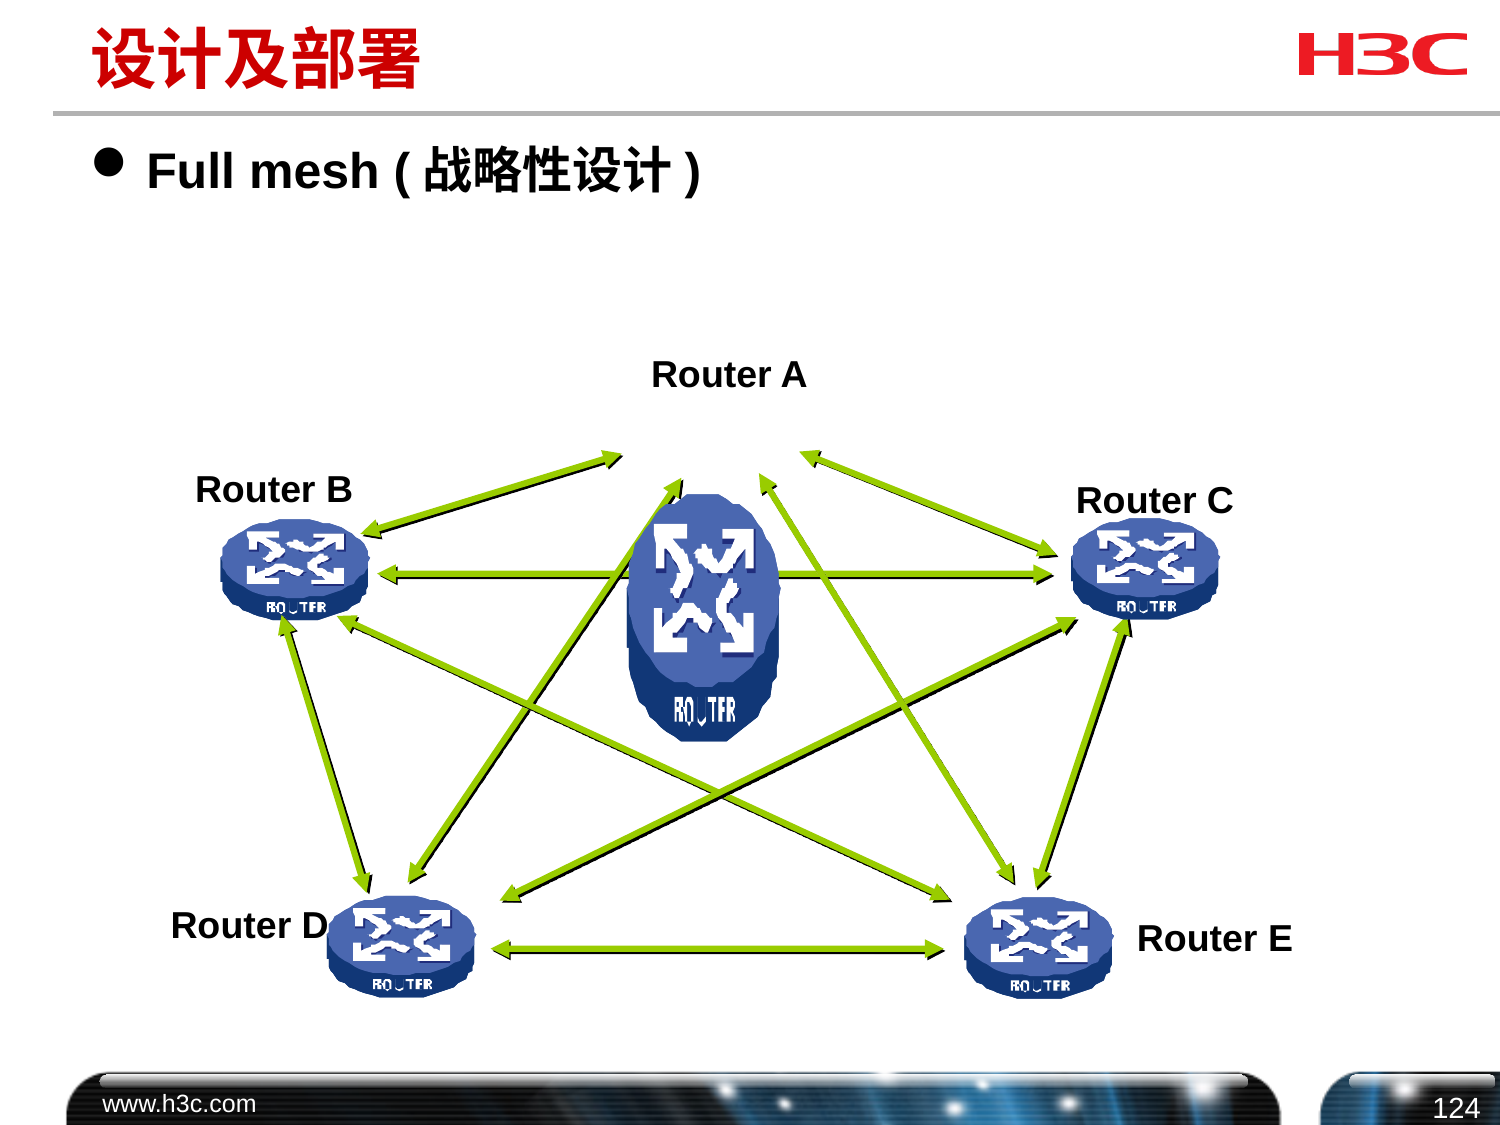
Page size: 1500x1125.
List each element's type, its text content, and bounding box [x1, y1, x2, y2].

text_box [799, 450, 1057, 556]
picture [50, 1051, 1500, 1125]
text_box [787, 518, 1014, 884]
text_box [286, 632, 369, 890]
list Full mesh (战略性设计) [75, 125, 1199, 492]
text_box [324, 891, 479, 1000]
text_box [758, 473, 771, 482]
text_box [407, 706, 527, 883]
text_box Router D [158, 895, 320, 953]
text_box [962, 892, 1117, 1001]
text_box [822, 567, 1053, 580]
text_box [377, 451, 622, 529]
text_box [490, 942, 944, 955]
text_box [499, 703, 901, 901]
text_box [723, 795, 951, 901]
text_box Router B [183, 458, 366, 516]
text_box [673, 477, 682, 482]
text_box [1068, 514, 1223, 622]
text_box [377, 567, 616, 580]
text_box Router E [1124, 907, 1306, 965]
text_box Router C [1063, 470, 1247, 528]
text_box Router A [639, 343, 821, 401]
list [218, 515, 373, 623]
title 设计及部署 [75, 7, 1263, 108]
picture [1299, 33, 1467, 75]
text_box [1033, 630, 1123, 889]
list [624, 484, 784, 747]
